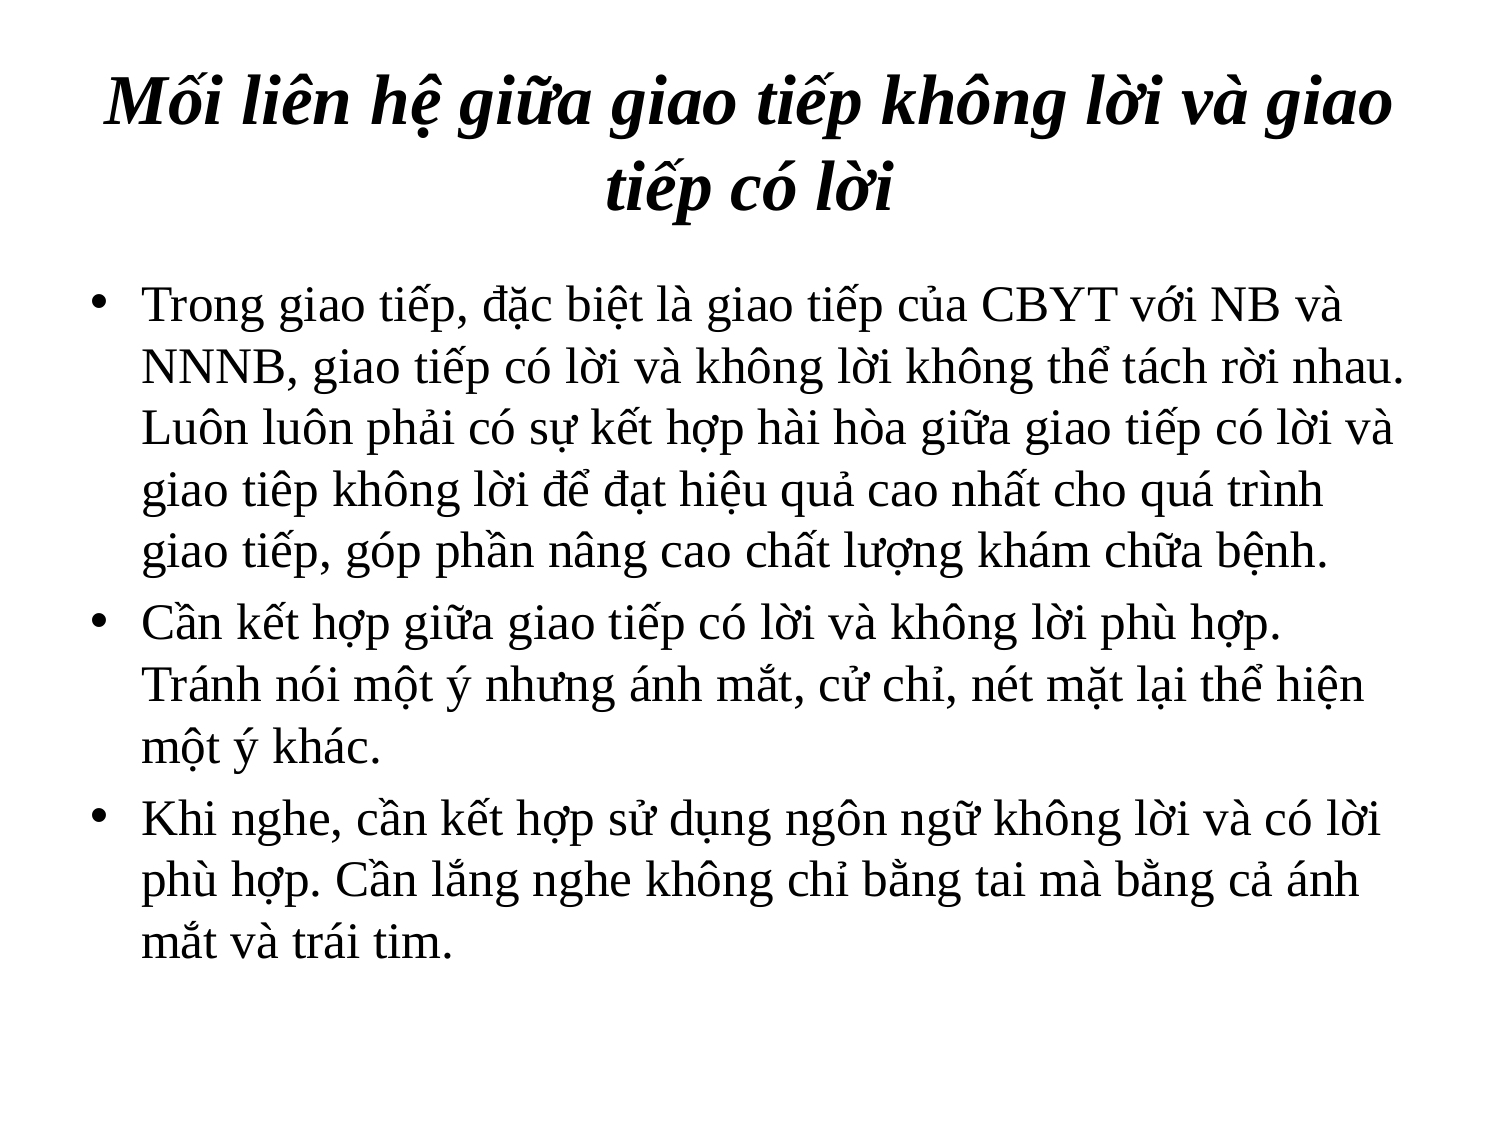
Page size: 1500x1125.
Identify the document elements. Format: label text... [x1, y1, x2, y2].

list Trong giao tiếp, đặc biệt là giao tiếp của CBYT với NB và NNNB, giao tiếp có lời và không lời không thể tách rời nhau. Luôn luôn phải có sự kết hợp hài hòa giữa giao tiếp có lời và giao tiêp không lời để đạt hiệu quả cao nhất cho quá trình giao tiếp, góp phần nâng cao chất lượng khám chữa bệnh. Cần kết hợp giữa giao tiếp có lời và không lời phù hợp. Tránh nói một ý nhưng ánh mắt, cử chỉ, nét mặt lại thể hiện một ý khác. Khi nghe, cần kết hợp sử dụng ngôn ngữ không lời và có lời phù hợp. Cần lắng nghe không chỉ bằng tai mà bằng cả ánh mắt và trái tim. [75, 262, 1425, 1005]
title Mối liên hệ giữa giao tiếp không lời và giao tiếp có lời [75, 45, 1425, 233]
